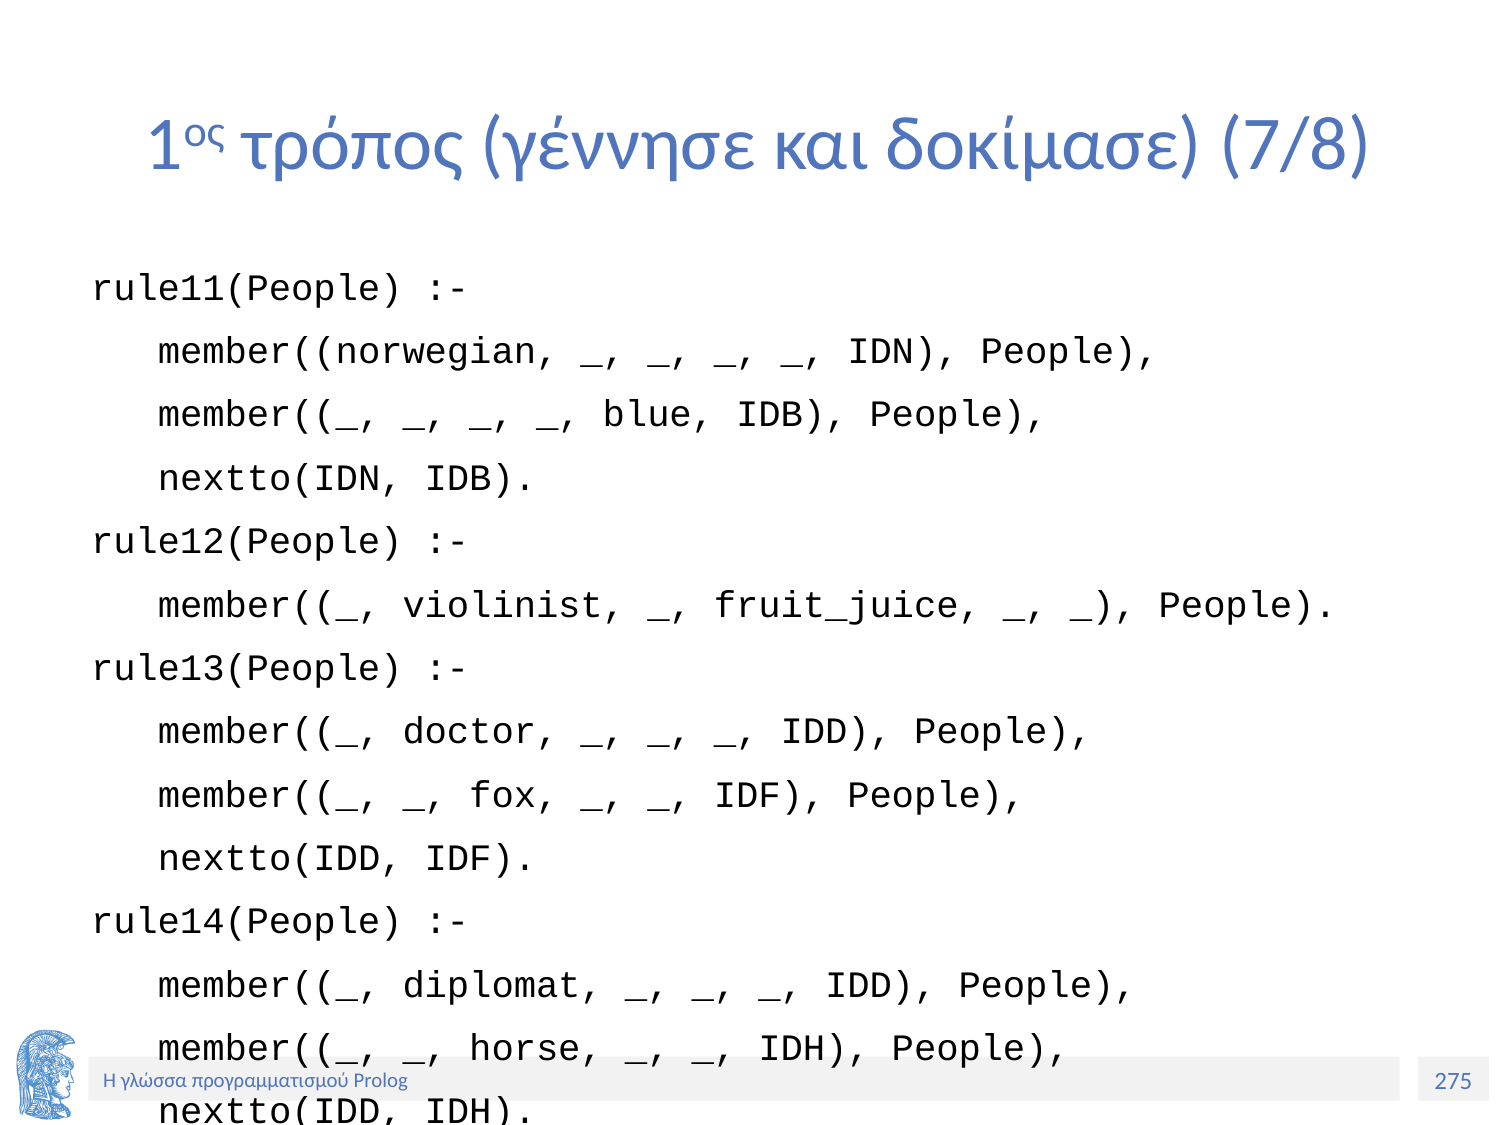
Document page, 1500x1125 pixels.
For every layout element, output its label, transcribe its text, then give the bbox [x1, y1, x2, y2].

title 1ος τρόπος (γέννησε και δοκίμασε) (7/8) [75, 45, 1425, 233]
picture [9, 1026, 76, 1120]
list rule11(People) :- member((norwegian, _, _, _, _, IDN), People), member((_, _, _, _, blue, IDB), People), nextto(IDN, IDB). rule12(People) :- member((_, violinist, _, fruit_juice, _, _), People). rule13(People) :- member((_, doctor, _, _, _, IDD), People), member((_, _, fox, _, _, IDF), People), nextto(IDD, IDF). rule14(People) :- member((_, diplomat, _, _, _, IDD), People), member((_, _, horse, _, _, IDH), People), nextto(IDD, IDH). [76, 255, 1427, 1125]
